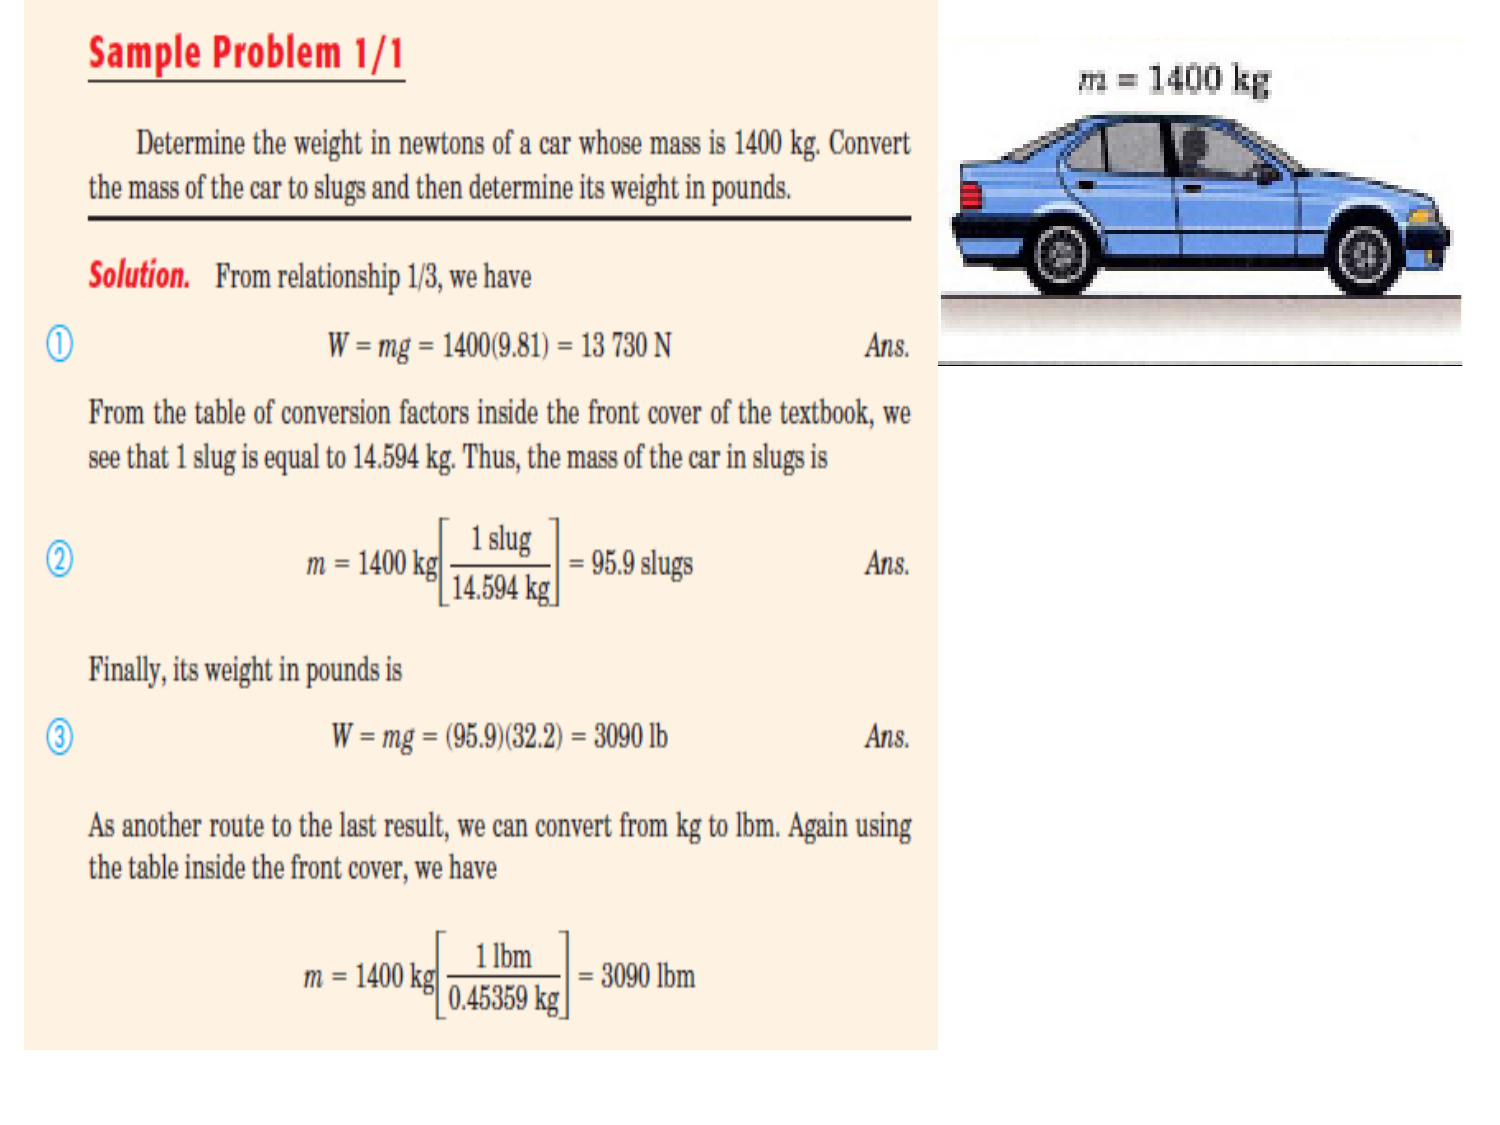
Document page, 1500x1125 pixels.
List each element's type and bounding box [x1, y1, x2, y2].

picture [24, 0, 1463, 1051]
